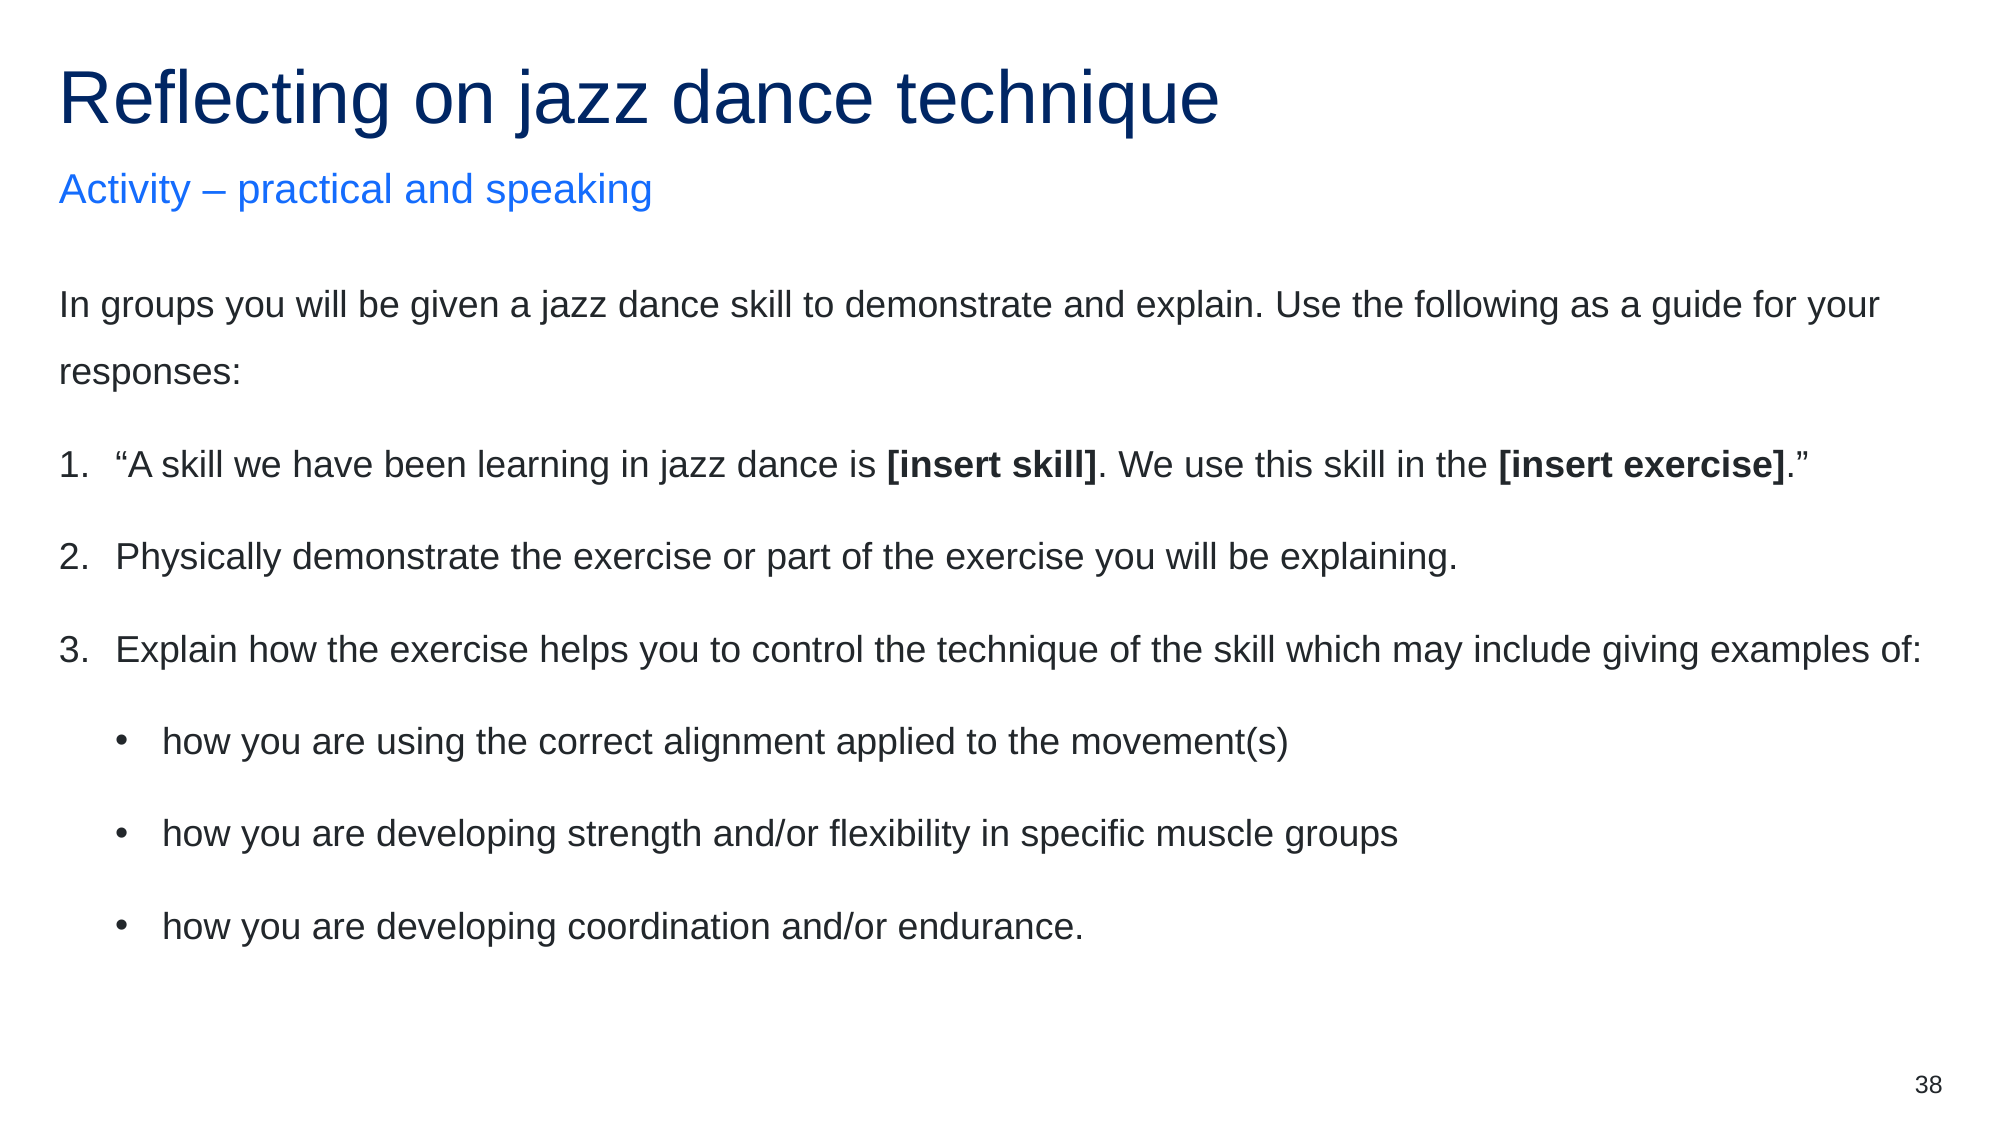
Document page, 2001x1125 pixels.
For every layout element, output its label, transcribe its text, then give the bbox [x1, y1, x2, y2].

list Activity – practical and speaking [59, 161, 1943, 212]
slide_number 38 [1824, 1068, 1943, 1099]
list In groups you will be given a jazz dance skill to demonstrate and explain. Use the following as a guide for your responses: “A skill we have been learning in jazz dance is [insert skill]. We use this skill in the [insert exercise].” Physically demonstrate the exercise or part of the exercise you will be explaining. Explain how the exercise helps you to control the technique of the skill which may include giving examples of: how you are using the correct alignment applied to the movement(s) how you are developing strength and/or flexibility in specific muscle groups how you are developing coordination and/or endurance. [59, 257, 1943, 1046]
title Reflecting on jazz dance technique [59, 59, 1943, 149]
